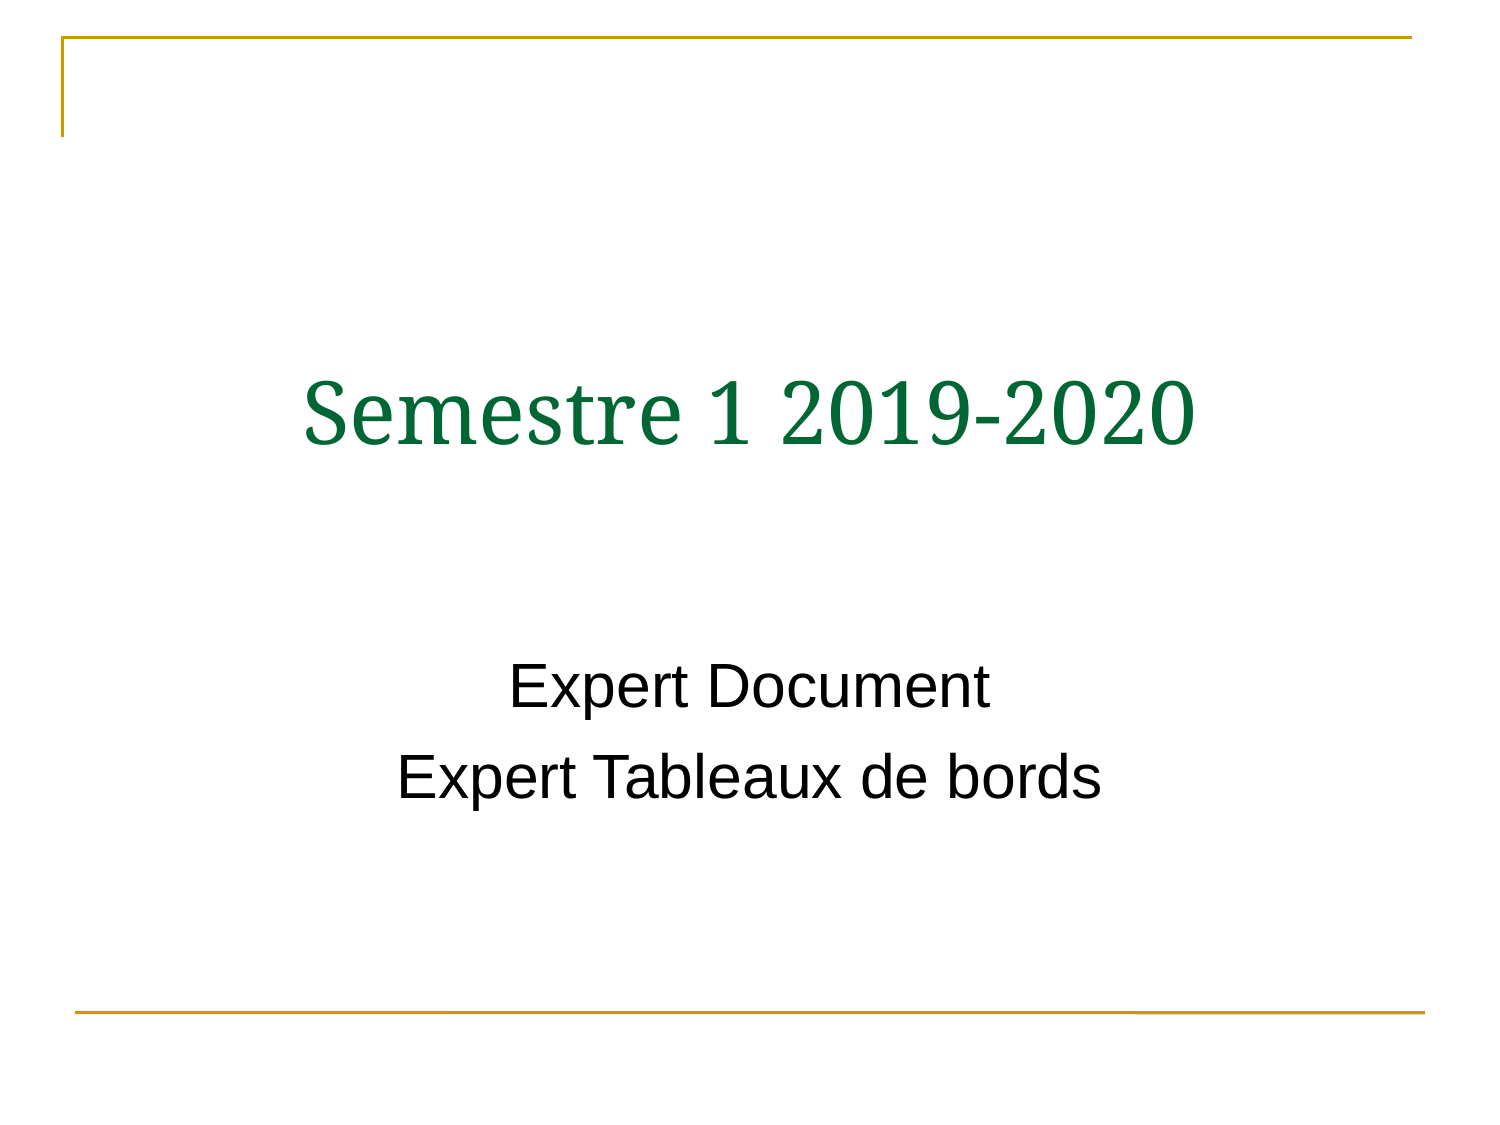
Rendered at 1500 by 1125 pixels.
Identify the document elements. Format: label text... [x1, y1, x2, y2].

title Semestre 1 2019-2020 [112, 349, 1388, 591]
subtitle Expert Document Expert Tableaux de bords [225, 637, 1275, 925]
